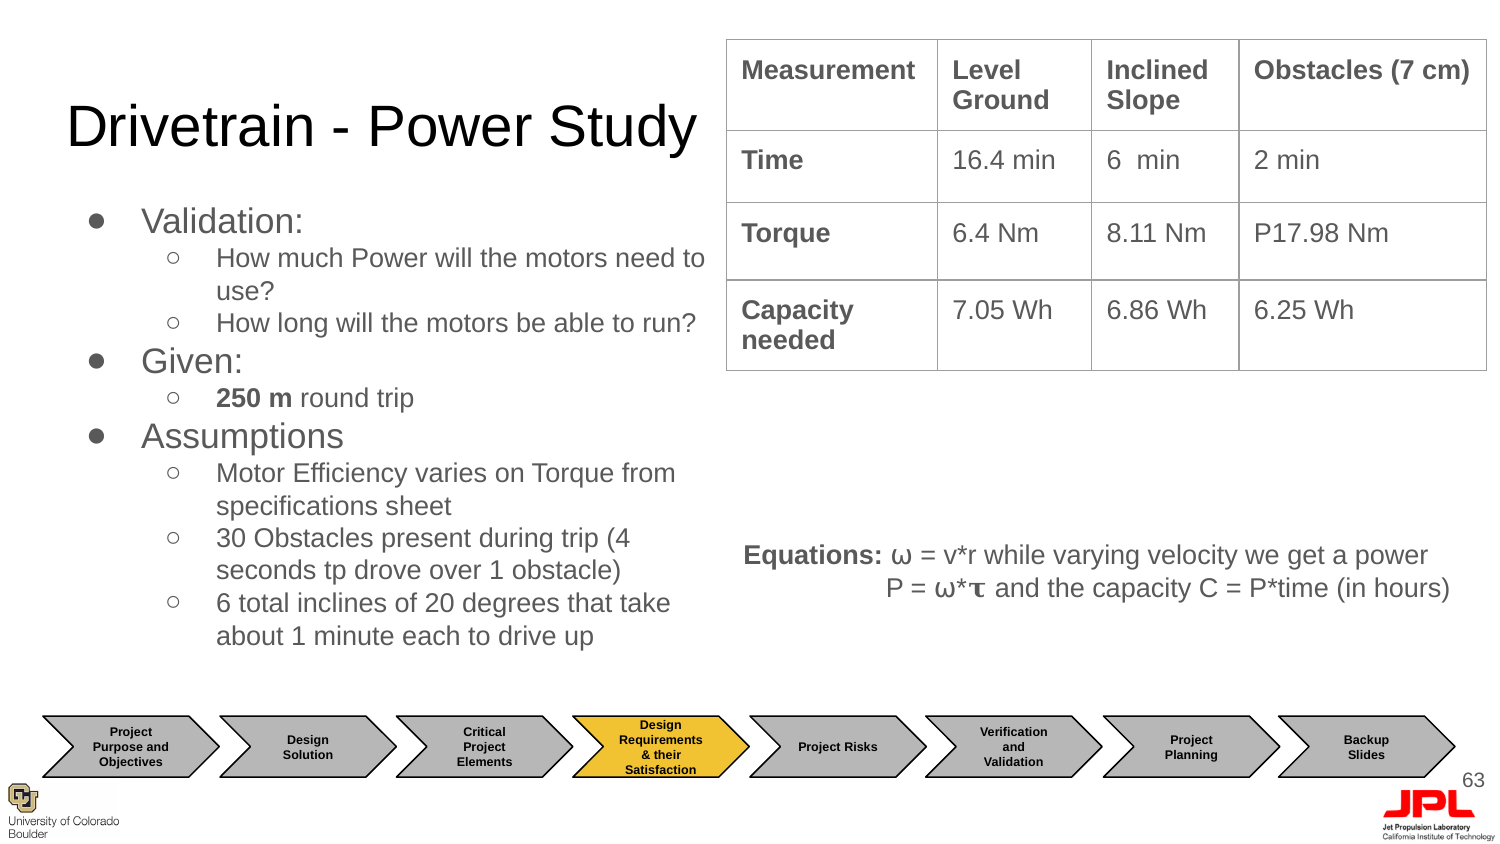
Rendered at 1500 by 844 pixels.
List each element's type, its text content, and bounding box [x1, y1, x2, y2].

text_box Project Purpose and Objectives [42, 716, 220, 778]
slide_number ‹#› [1410, 747, 1500, 782]
table_header Inclined Slope [1092, 40, 1238, 130]
table_cell 8.11 Nm [1092, 203, 1238, 279]
text_box Critical Project Elements [396, 716, 573, 778]
text_box Backup Slides [1278, 716, 1456, 778]
title Drivetrain - Power Study [51, 72, 726, 167]
table_cell 7.05 Wh [938, 281, 1091, 370]
table_header Obstacles (7 cm) [1240, 40, 1486, 130]
table_cell 6.86 Wh [1092, 281, 1238, 370]
table_cell 6.4 Nm [938, 203, 1091, 279]
text_box Design Requirements & their Satisfaction [572, 716, 750, 778]
text_box Project Planning [1103, 716, 1280, 778]
picture [1376, 782, 1500, 844]
list Validation: How much Power will the motors need to use? How long will the motors be able to run? Given: 250 m round trip Assumptions Motor Efficiency varies on Torque from specifications sheet 30 Obstacles present during trip (4 seconds tp drove over 1 obstacle) 6 total inclines of 20 degrees that take about 1 minute each to drive up [51, 182, 750, 750]
table_cell Capacity needed [727, 281, 937, 370]
text_box Project Risks [749, 716, 927, 778]
table_cell 6 min [1092, 131, 1238, 202]
text_box Design Solution [219, 716, 397, 778]
table_cell Torque [727, 203, 937, 279]
picture [8, 783, 119, 839]
table_cell 16.4 min [938, 131, 1091, 202]
text_box Equations: ⍵ = v*r while varying velocity we get a power P = ⍵*𝛕 and the capacity C = P*time (in hours) [728, 522, 1490, 682]
table_cell P17.98 Nm [1240, 203, 1486, 279]
table_header Level Ground [938, 40, 1091, 130]
table_cell 6.25 Wh [1240, 281, 1486, 370]
table_cell 2 min [1240, 131, 1486, 202]
table_cell Time [727, 131, 937, 202]
text_box Verification and Validation [925, 716, 1103, 778]
table_header Measurement [727, 40, 937, 130]
